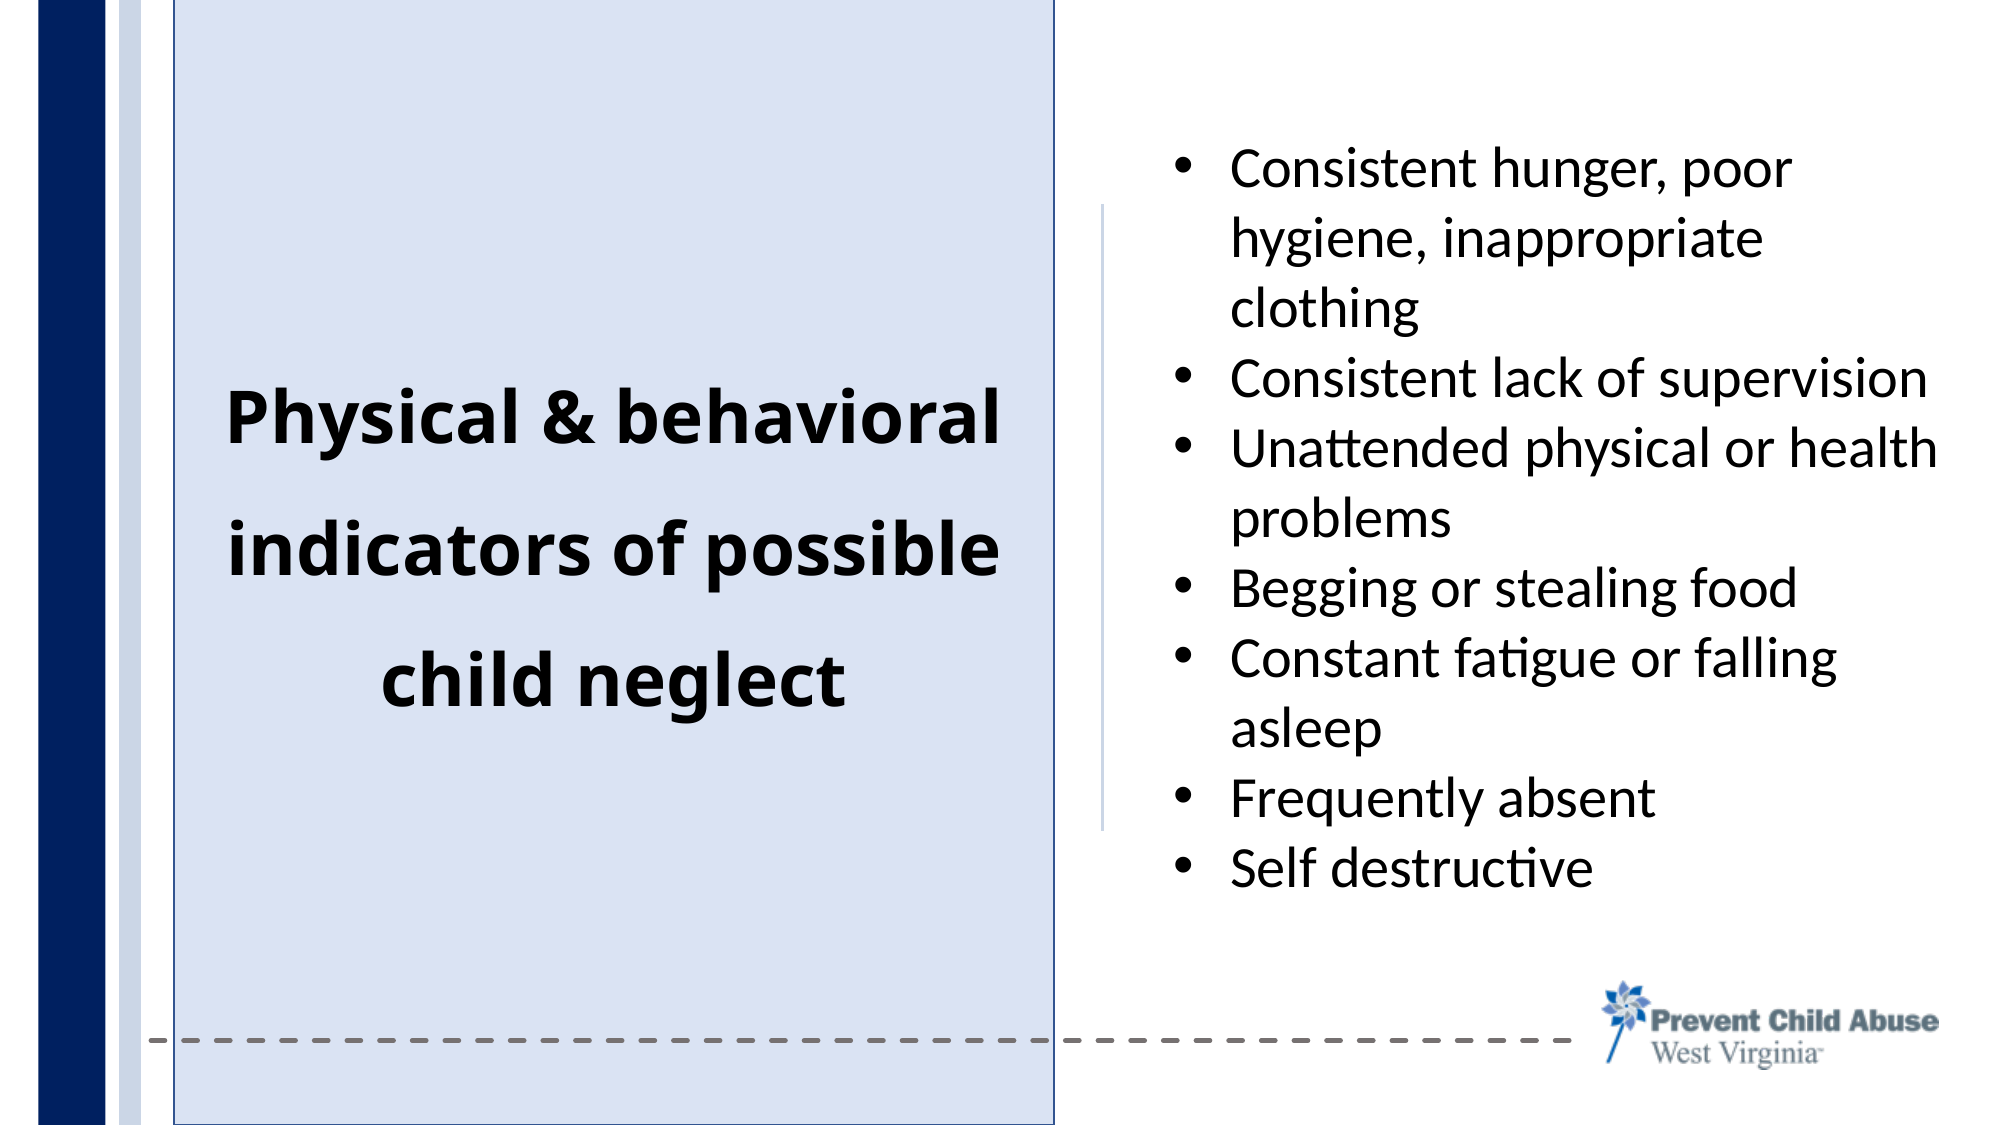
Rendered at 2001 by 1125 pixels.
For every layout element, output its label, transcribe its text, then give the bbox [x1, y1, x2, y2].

picture [1601, 980, 1939, 1070]
text_box [118, 0, 142, 1125]
text_box [37, 0, 106, 1125]
text_box Physical & behavioral indicators of possible child neglect [174, 319, 1055, 729]
text_box [173, 1041, 1055, 1125]
text_box Consistent hunger, poor hygiene, inappropriate clothing Consistent lack of supervision Unattended physical or health problems Begging or stealing food Constant fatigue or falling asleep Frequently absent Self destructive [1159, 121, 1980, 907]
text_box [173, 0, 1055, 1040]
